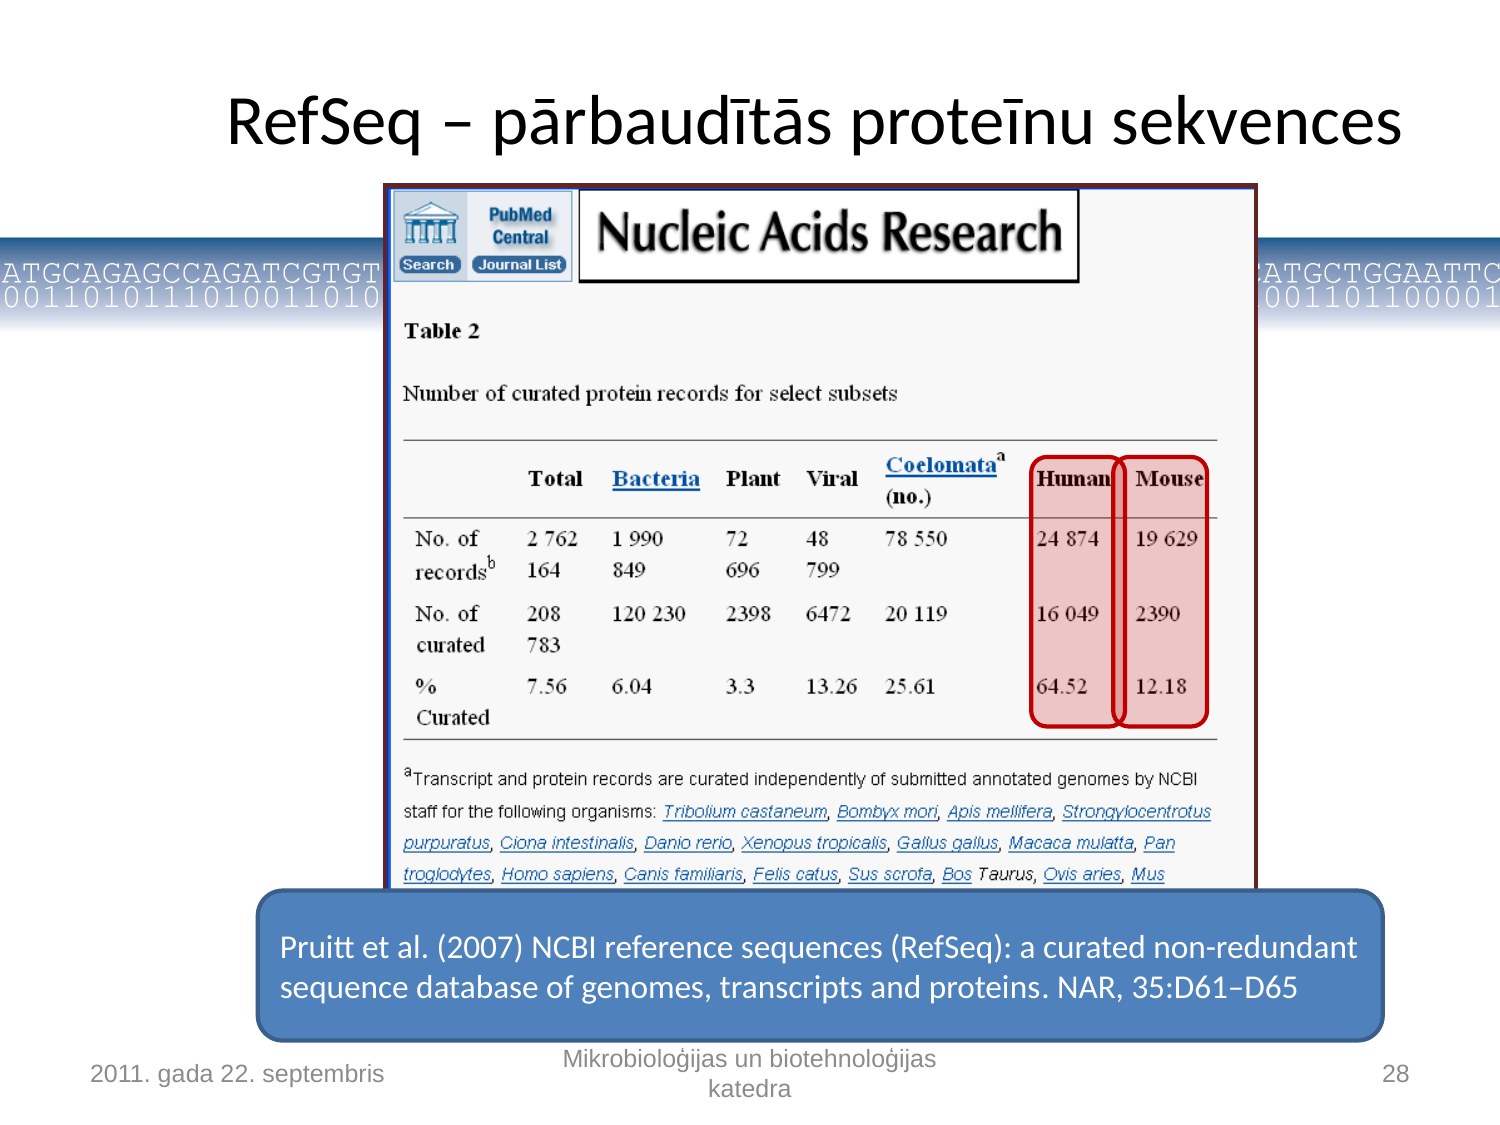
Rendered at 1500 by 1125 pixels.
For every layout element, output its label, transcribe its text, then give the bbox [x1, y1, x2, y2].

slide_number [75, 1042, 425, 1103]
picture [0, 0, 1500, 1125]
slide_number 28 [1074, 1042, 1425, 1103]
title RefSeq – pārbaudītās proteīnu sekvences [206, 0, 1425, 233]
text_box Pruitt et al. (2007) NCBI reference sequences (RefSeq): a curated non-redundant sequence database of genomes, transcripts and proteins. NAR, 35:D61–D65 [255, 888, 1385, 1043]
footer Mikrobioloģijas un biotehnoloģijas katedra [512, 1043, 988, 1103]
picture [386, 187, 1255, 1033]
